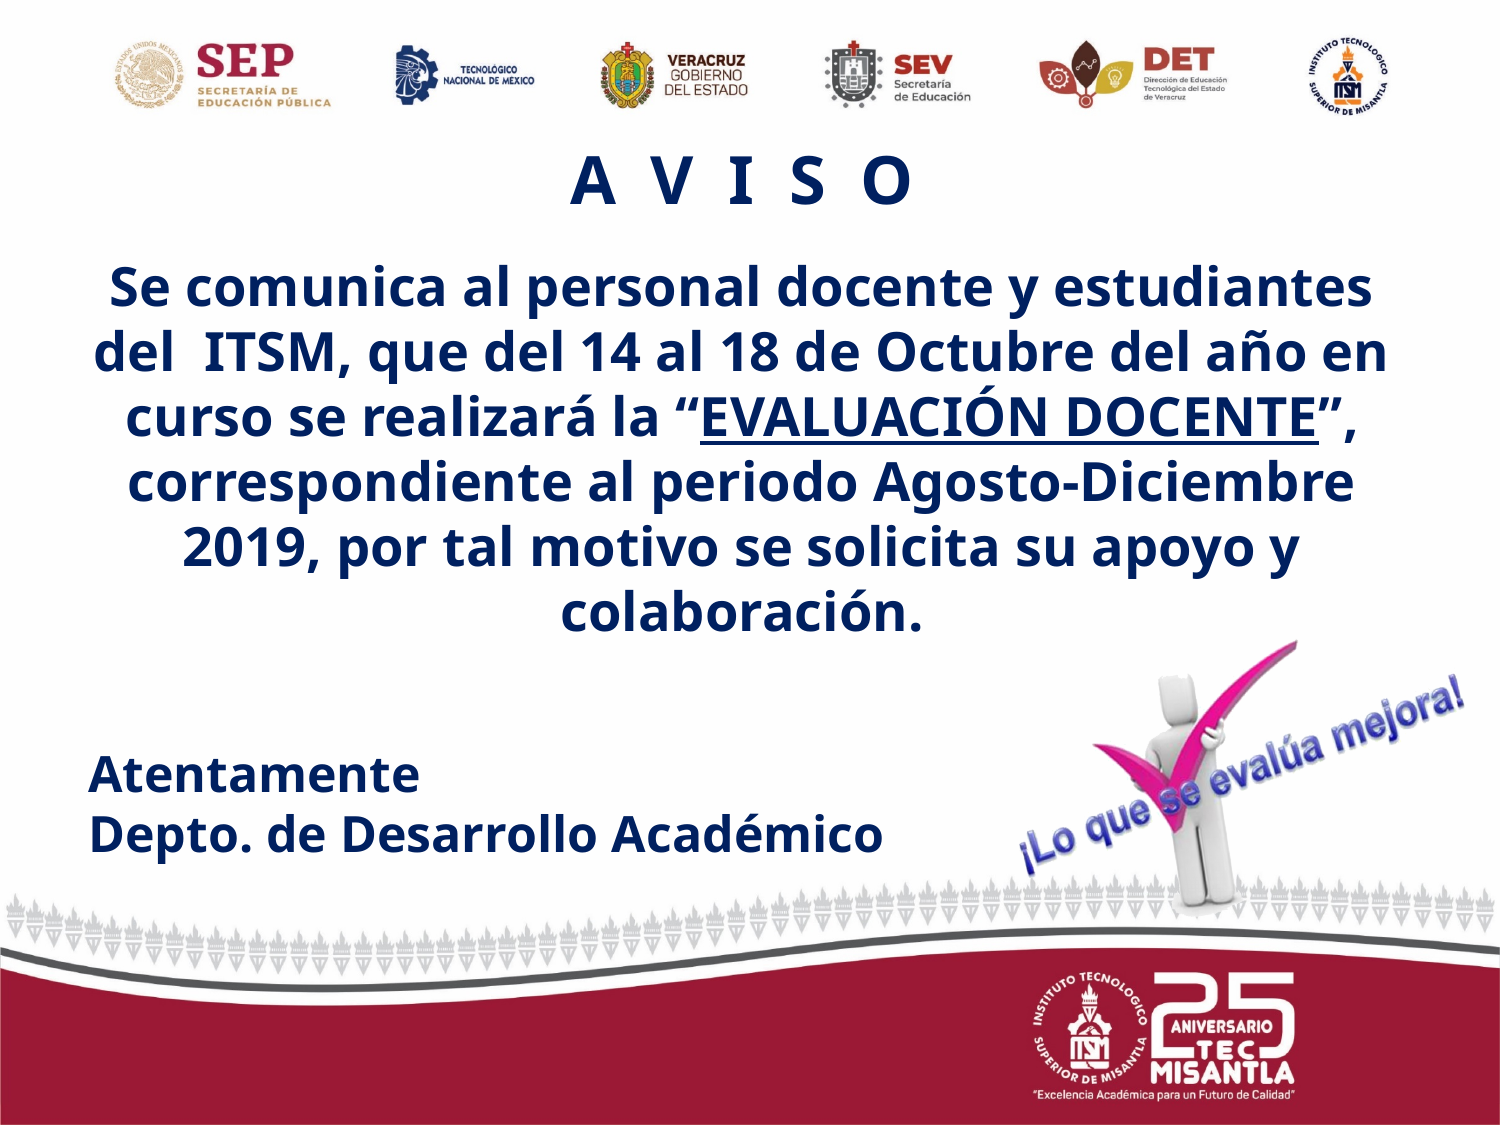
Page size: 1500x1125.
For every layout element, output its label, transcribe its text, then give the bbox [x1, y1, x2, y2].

picture [0, 0, 1500, 1125]
text_box A V I S O Se comunica al personal docente y estudiantes del ITSM, que del 14 al 18 de Octubre del año en curso se realizará la “EVALUACIÓN DOCENTE”, correspondiente al periodo Agosto-Diciembre 2019, por tal motivo se solicita su apoyo y colaboración. Atentamente Depto. de Desarrollo Académico [73, 130, 1411, 870]
